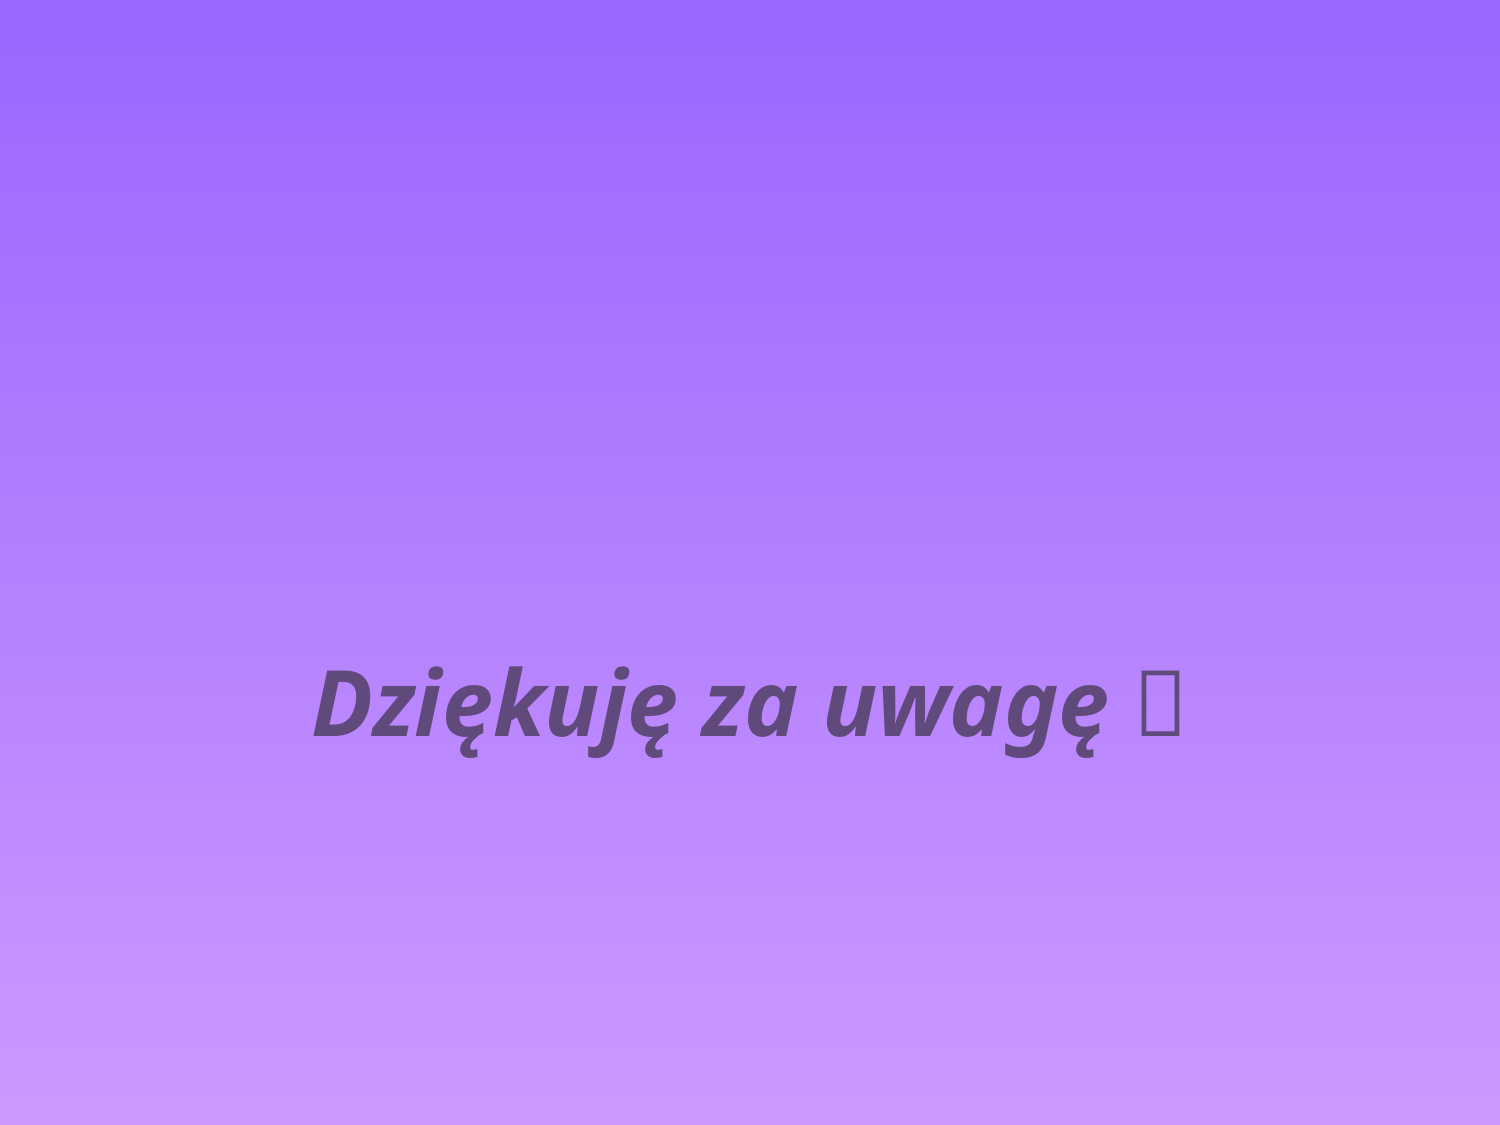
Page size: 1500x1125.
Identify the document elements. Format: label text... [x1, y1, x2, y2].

subtitle Dziękuję za uwagę  [225, 637, 1275, 925]
